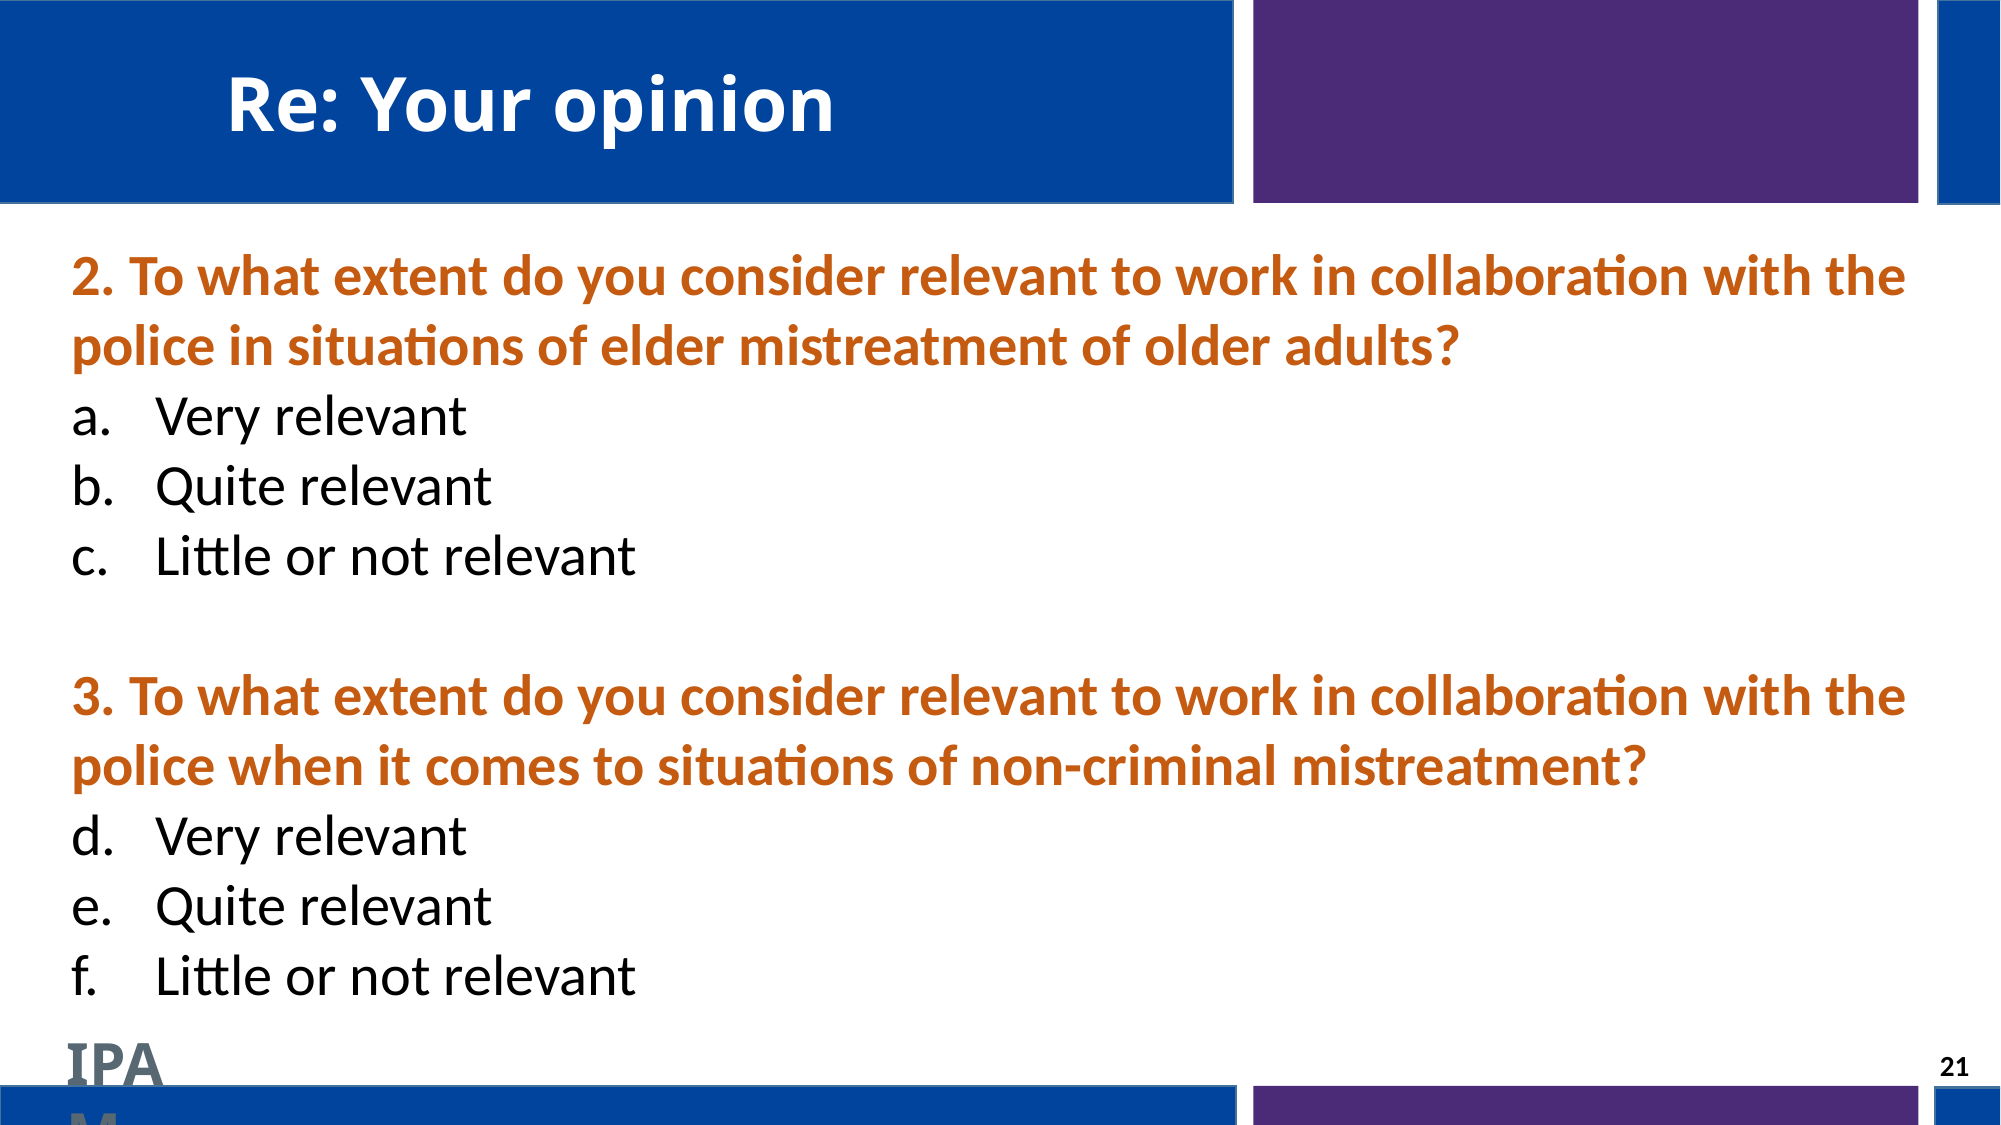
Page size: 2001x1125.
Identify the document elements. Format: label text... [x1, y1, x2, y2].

text_box 2. To what extent do you consider relevant to work in collaboration with the police in situations of elder mistreatment of older adults? Very relevant Quite relevant Little or not relevant 3. To what extent do you consider relevant to work in collaboration with the police when it comes to situations of non-criminal mistreatment? Very relevant Quite relevant Little or not relevant [56, 230, 1925, 1015]
text_box Re: Your opinion [210, 48, 1083, 154]
text_box 21 [1924, 1040, 1985, 1091]
